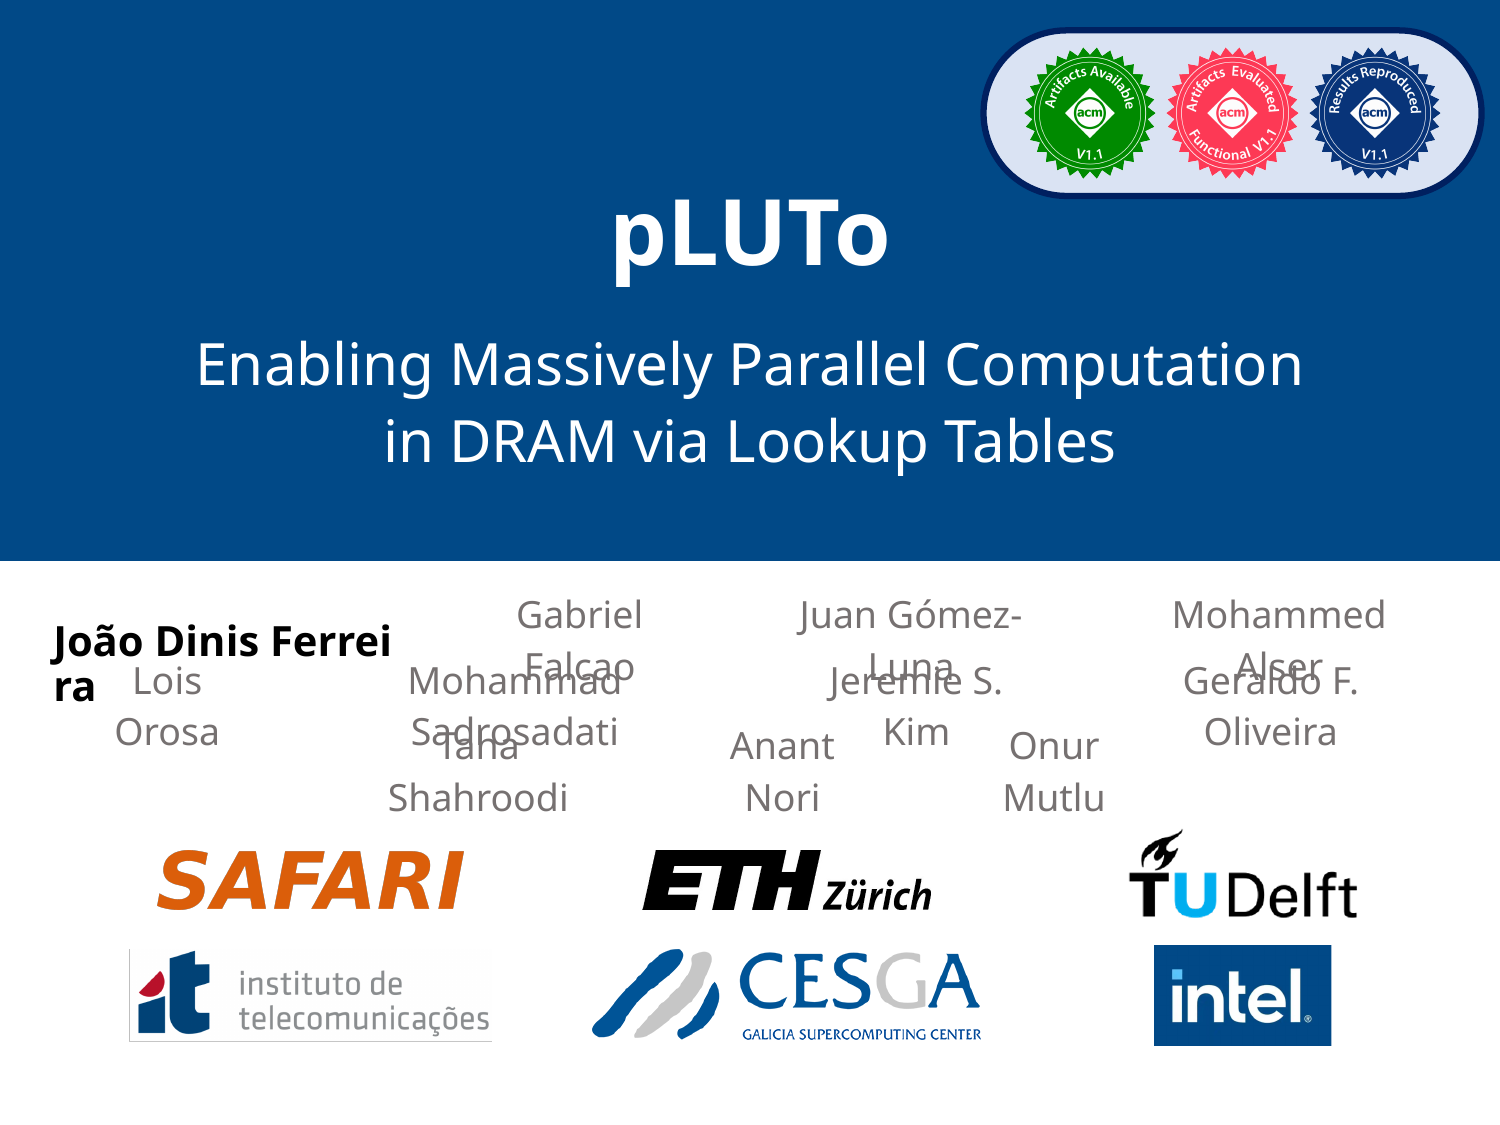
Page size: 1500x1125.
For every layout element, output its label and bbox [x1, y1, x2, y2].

picture [156, 850, 464, 910]
picture [1024, 47, 1156, 179]
picture [129, 949, 492, 1042]
table_header [38, 581, 1445, 830]
picture [592, 949, 981, 1042]
picture [1128, 826, 1358, 918]
text_box [0, 0, 1500, 561]
picture [642, 850, 931, 910]
picture [1309, 47, 1441, 179]
picture [1154, 945, 1332, 1046]
picture [1166, 47, 1299, 179]
